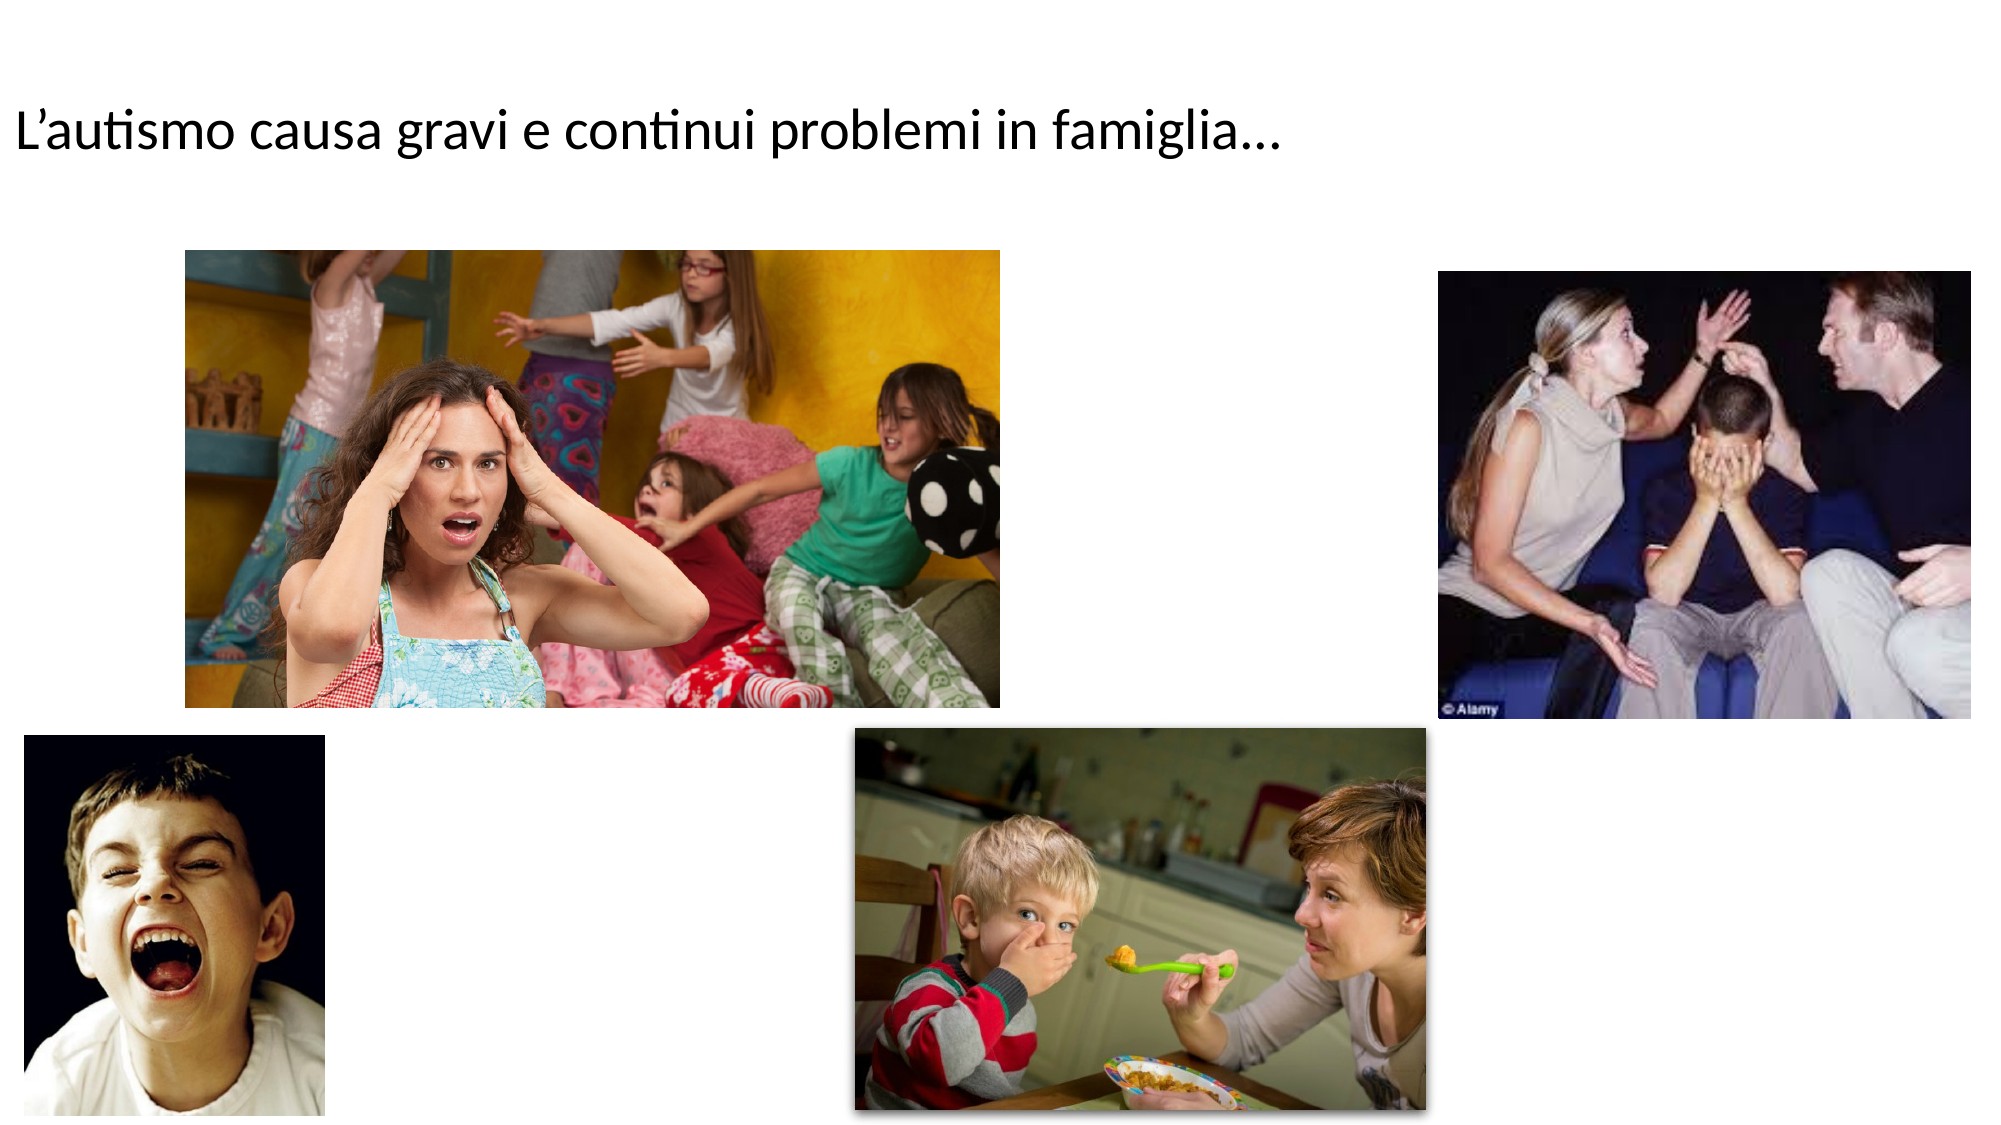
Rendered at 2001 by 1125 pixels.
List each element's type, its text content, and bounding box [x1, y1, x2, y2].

picture [840, 271, 1971, 1125]
picture [185, 250, 1001, 708]
title L’autismo causa gravi e continui problemi in famiglia... [0, 22, 2000, 240]
picture [24, 735, 326, 1116]
